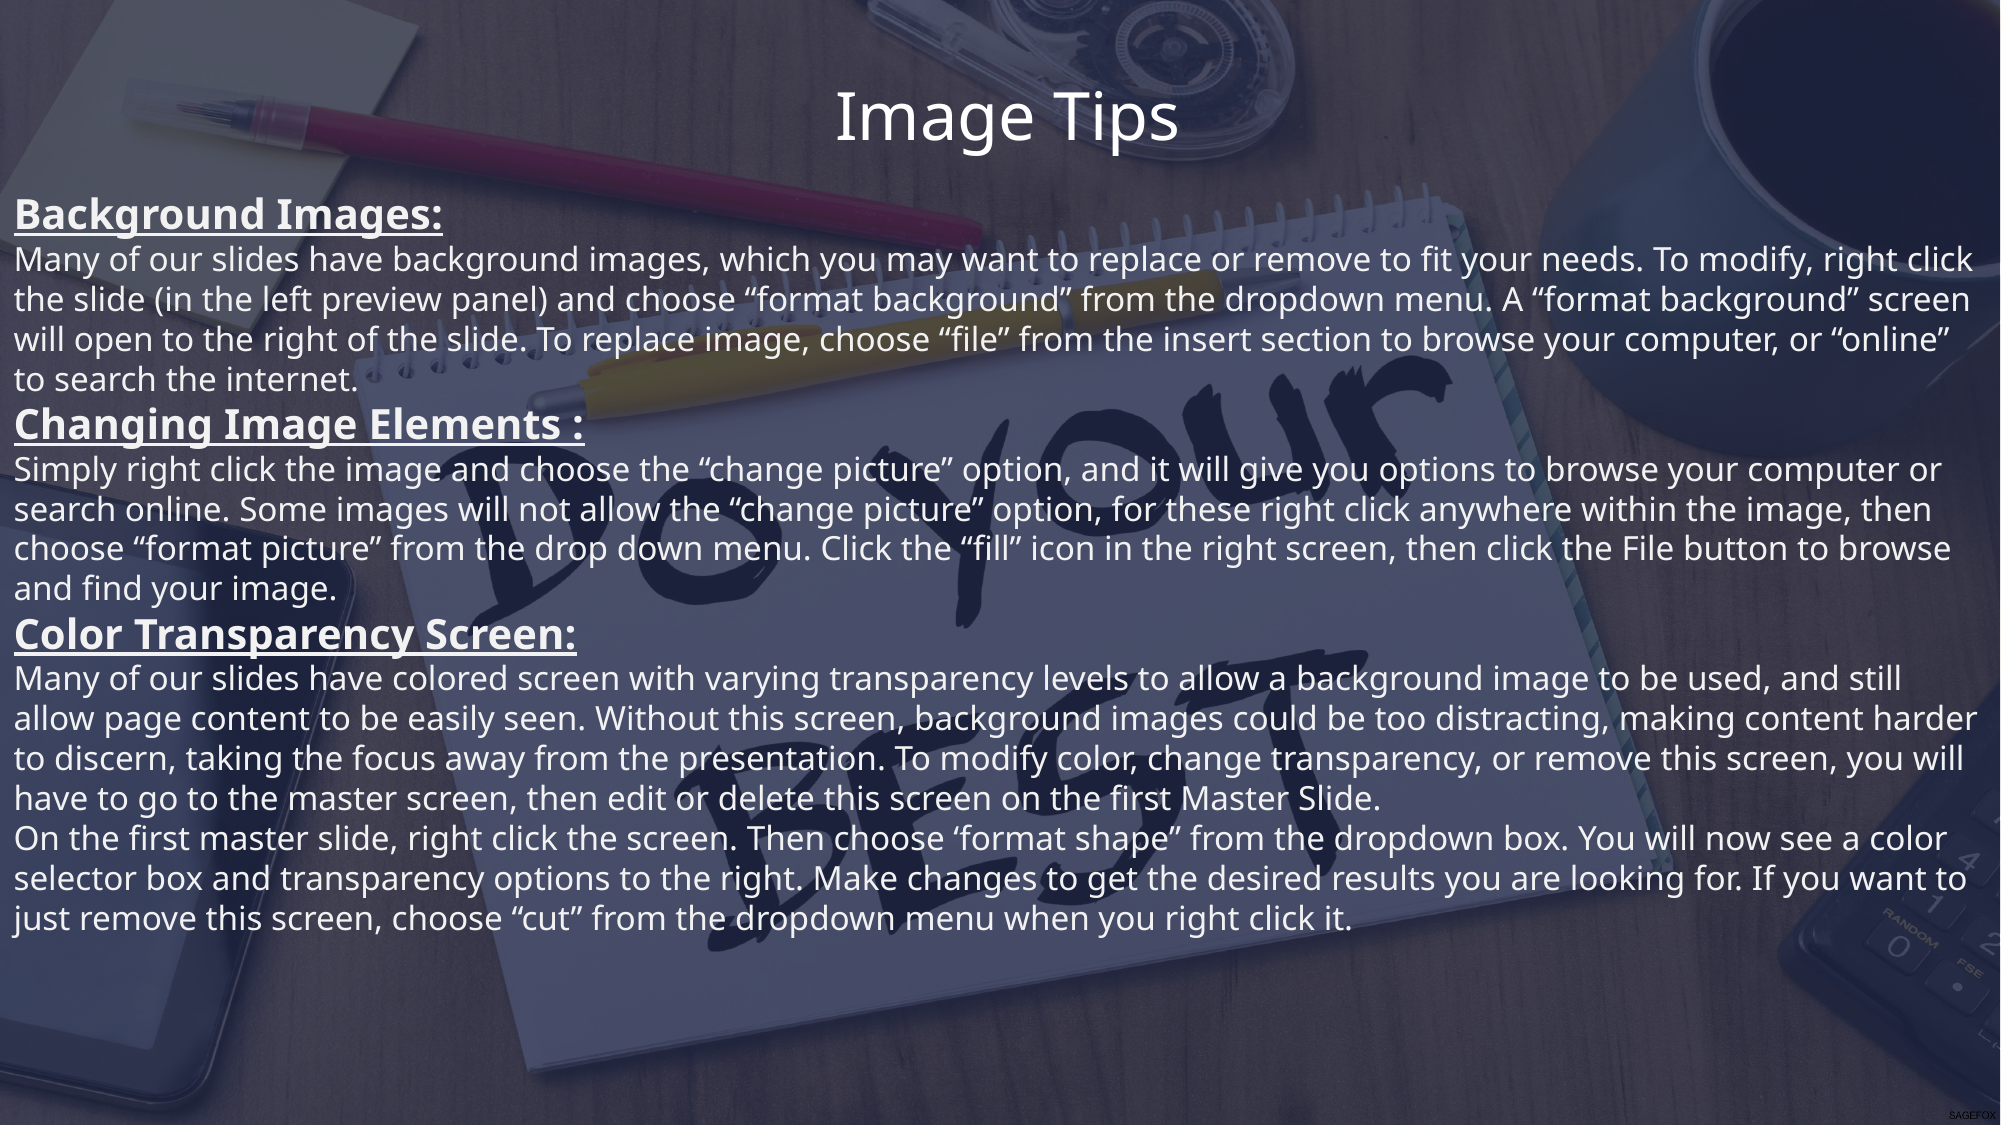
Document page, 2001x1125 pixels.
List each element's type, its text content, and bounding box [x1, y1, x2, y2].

text_box Background Images: Many of our slides have background images, which you may want to replace or remove to fit your needs. To modify, right click the slide (in the left preview panel) and choose “format background” from the dropdown menu. A “format background” screen will open to the right of the slide. To replace image, choose “file” from the insert section to browse your computer, or “online” to search the internet. Changing Image Elements : Simply right click the image and choose the “change picture” option, and it will give you options to browse your computer or search online. Some images will not allow the “change picture” option, for these right click anywhere within the image, then choose “format picture” from the drop down menu. Click the “fill” icon in the right screen, then click the File button to browse and find your image. Color Transparency Screen: Many of our slides have colored screen with varying transparency levels to allow a background image to be used, and still allow page content to be easily seen. Without this screen, background images could be too distracting, making content harder to discern, taking the focus away from the presentation. To modify color, change transparency, or remove this screen, you will have to go to the master screen, then edit or delete this screen on the first Master Slide. On the first master slide, right click the screen. Then choose ‘format shape” from the dropdown box. You will now see a color selector box and transparency options to the right. Make changes to get the desired results you are looking for. If you want to just remove this screen, choose “cut” from the dropdown menu when you right click it. [0, 0, 2000, 1125]
title Image Tips [597, 59, 1420, 177]
